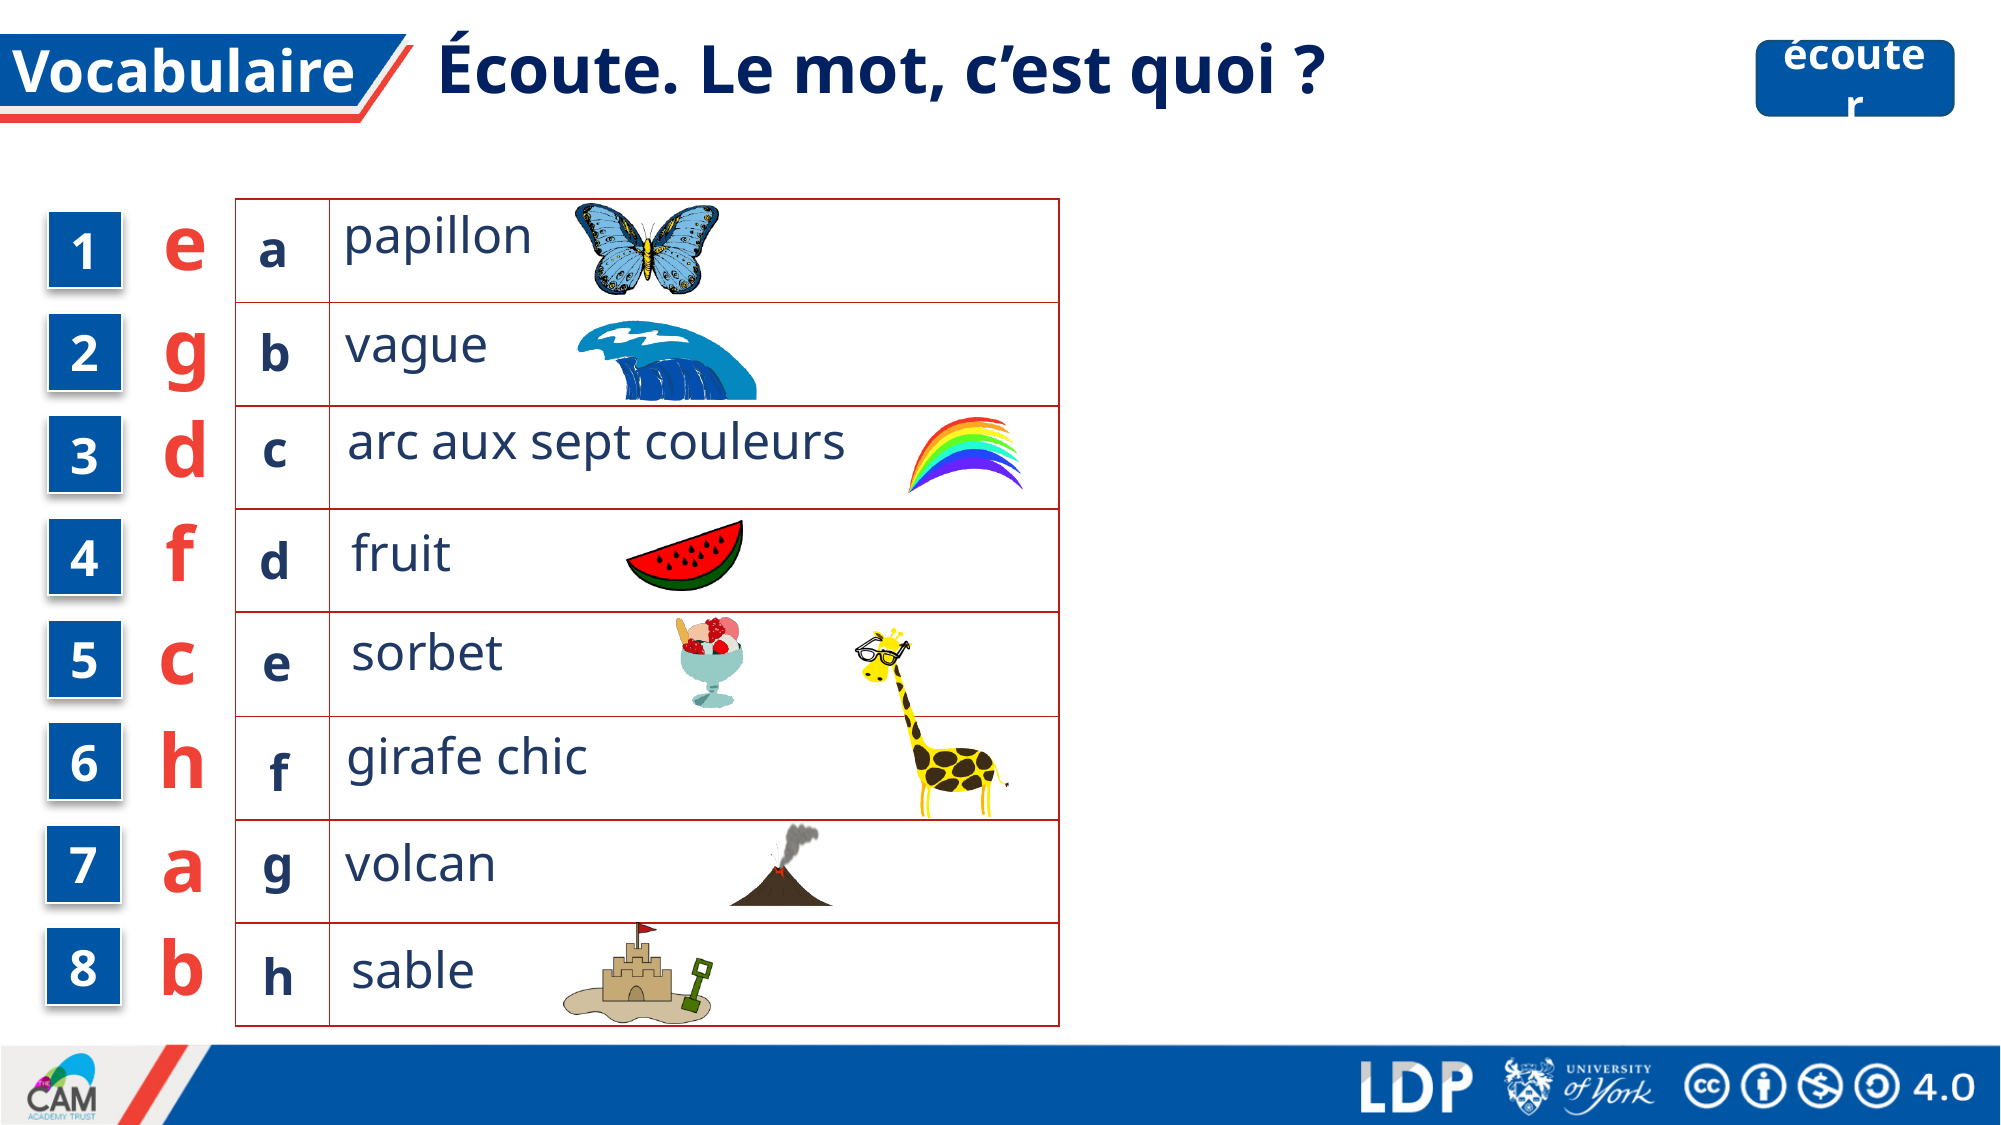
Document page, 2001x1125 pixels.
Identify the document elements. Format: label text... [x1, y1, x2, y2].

text_box 2 [47, 312, 123, 391]
text_box 5 [47, 620, 123, 698]
text_box b [144, 913, 213, 1018]
text_box arc aux sept couleurs [332, 402, 890, 477]
text_box h [143, 706, 212, 811]
text_box 3 [47, 415, 123, 494]
table_cell [236, 510, 329, 611]
table_cell [236, 924, 329, 1025]
text_box a [146, 809, 215, 915]
text_box g [148, 291, 217, 397]
table_cell [330, 303, 1058, 405]
table_header [330, 200, 1058, 302]
table_cell [236, 821, 329, 922]
text_box b [227, 314, 323, 389]
text_box Écoute. Le mot, c’est quoi ? [422, 19, 1350, 115]
text_box fruit [337, 513, 844, 589]
text_box sorbet [337, 612, 789, 688]
table_cell [1009, 717, 1058, 819]
table_cell [330, 510, 1058, 611]
text_box 7 [46, 824, 121, 903]
table_cell [236, 303, 329, 405]
text_box a [226, 210, 322, 285]
text_box papillon [328, 196, 615, 272]
text_box f [145, 498, 214, 604]
table_cell [330, 821, 1058, 922]
text_box h [241, 938, 317, 1014]
text_box volcan [330, 824, 609, 899]
title Vocabulaire [0, 34, 423, 131]
text_box e [148, 188, 218, 293]
text_box g [230, 825, 326, 901]
text_box 4 [47, 517, 123, 596]
text_box c [143, 602, 212, 706]
text_box écouter [1756, 40, 1954, 116]
picture [0, 0, 2001, 1125]
text_box e [230, 623, 324, 699]
text_box girafe chic [331, 716, 851, 792]
text_box d [227, 522, 323, 597]
text_box 6 [47, 722, 123, 801]
table_cell [330, 613, 1058, 716]
text_box c [227, 410, 323, 486]
text_box sable [337, 931, 525, 1052]
text_box vague [330, 305, 598, 380]
table_cell [330, 924, 1058, 1025]
text_box 1 [47, 210, 123, 289]
table_cell [236, 613, 329, 716]
table_header [236, 200, 329, 302]
table_cell [330, 407, 1058, 508]
text_box d [147, 395, 212, 498]
table_cell [330, 717, 854, 819]
text_box f [233, 733, 326, 809]
table_cell [236, 717, 329, 819]
table_cell [236, 407, 329, 508]
text_box 8 [46, 927, 121, 1005]
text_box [854, 628, 1009, 819]
